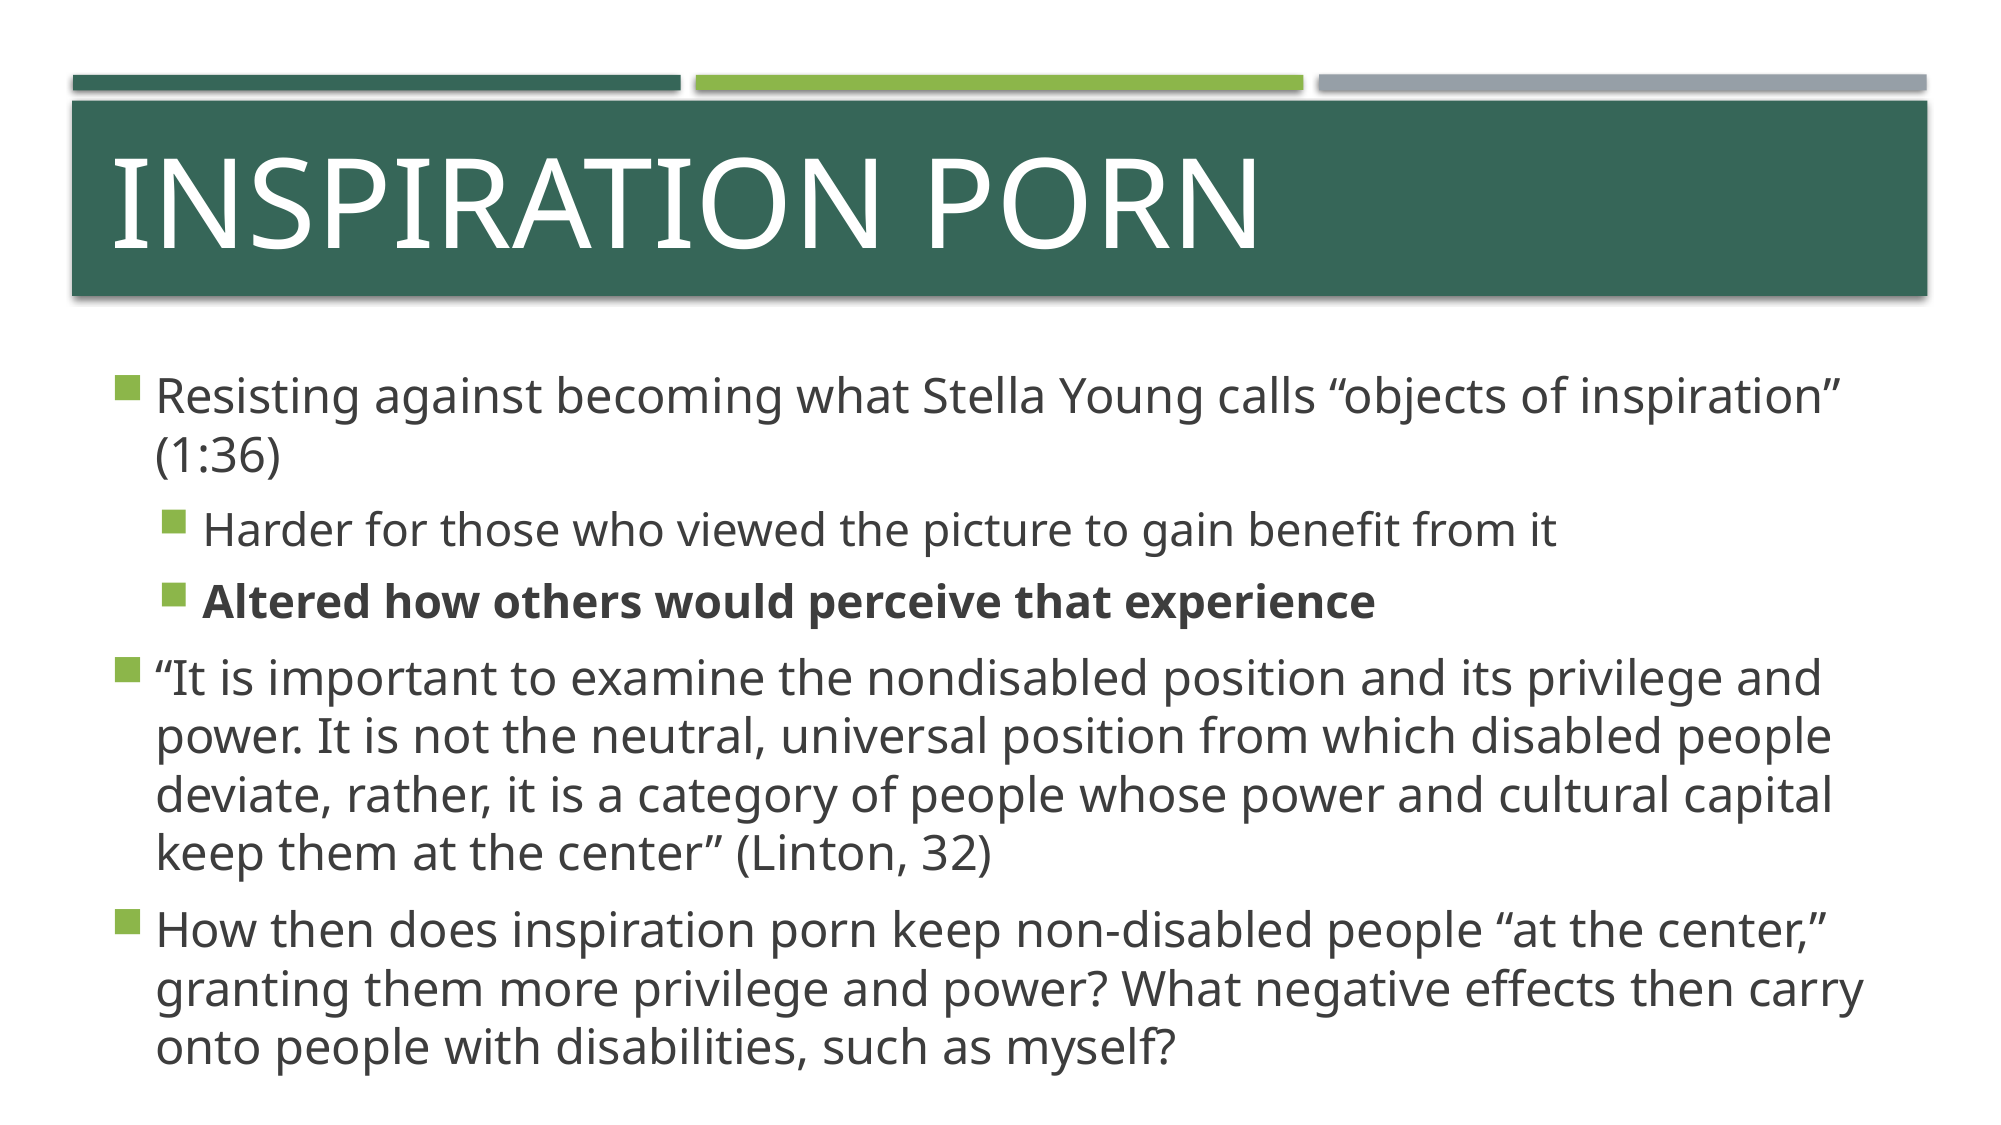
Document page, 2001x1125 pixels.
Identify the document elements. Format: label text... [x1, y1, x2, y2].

title Inspiration Porn [95, 115, 1905, 282]
list Resisting against becoming what Stella Young calls “objects of inspiration” (1:36) Harder for those who viewed the picture to gain benefit from it Altered how others would perceive that experience “It is important to examine the nondisabled position and its privilege and power. It is not the neutral, universal position from which disabled people deviate, rather, it is a category of people whose power and cultural capital keep them at the center” (Linton, 32) How then does inspiration porn keep non-disabled people “at the center,” granting them more privilege and power? What negative effects then carry onto people with disabilities, such as myself? [95, 357, 1905, 1086]
